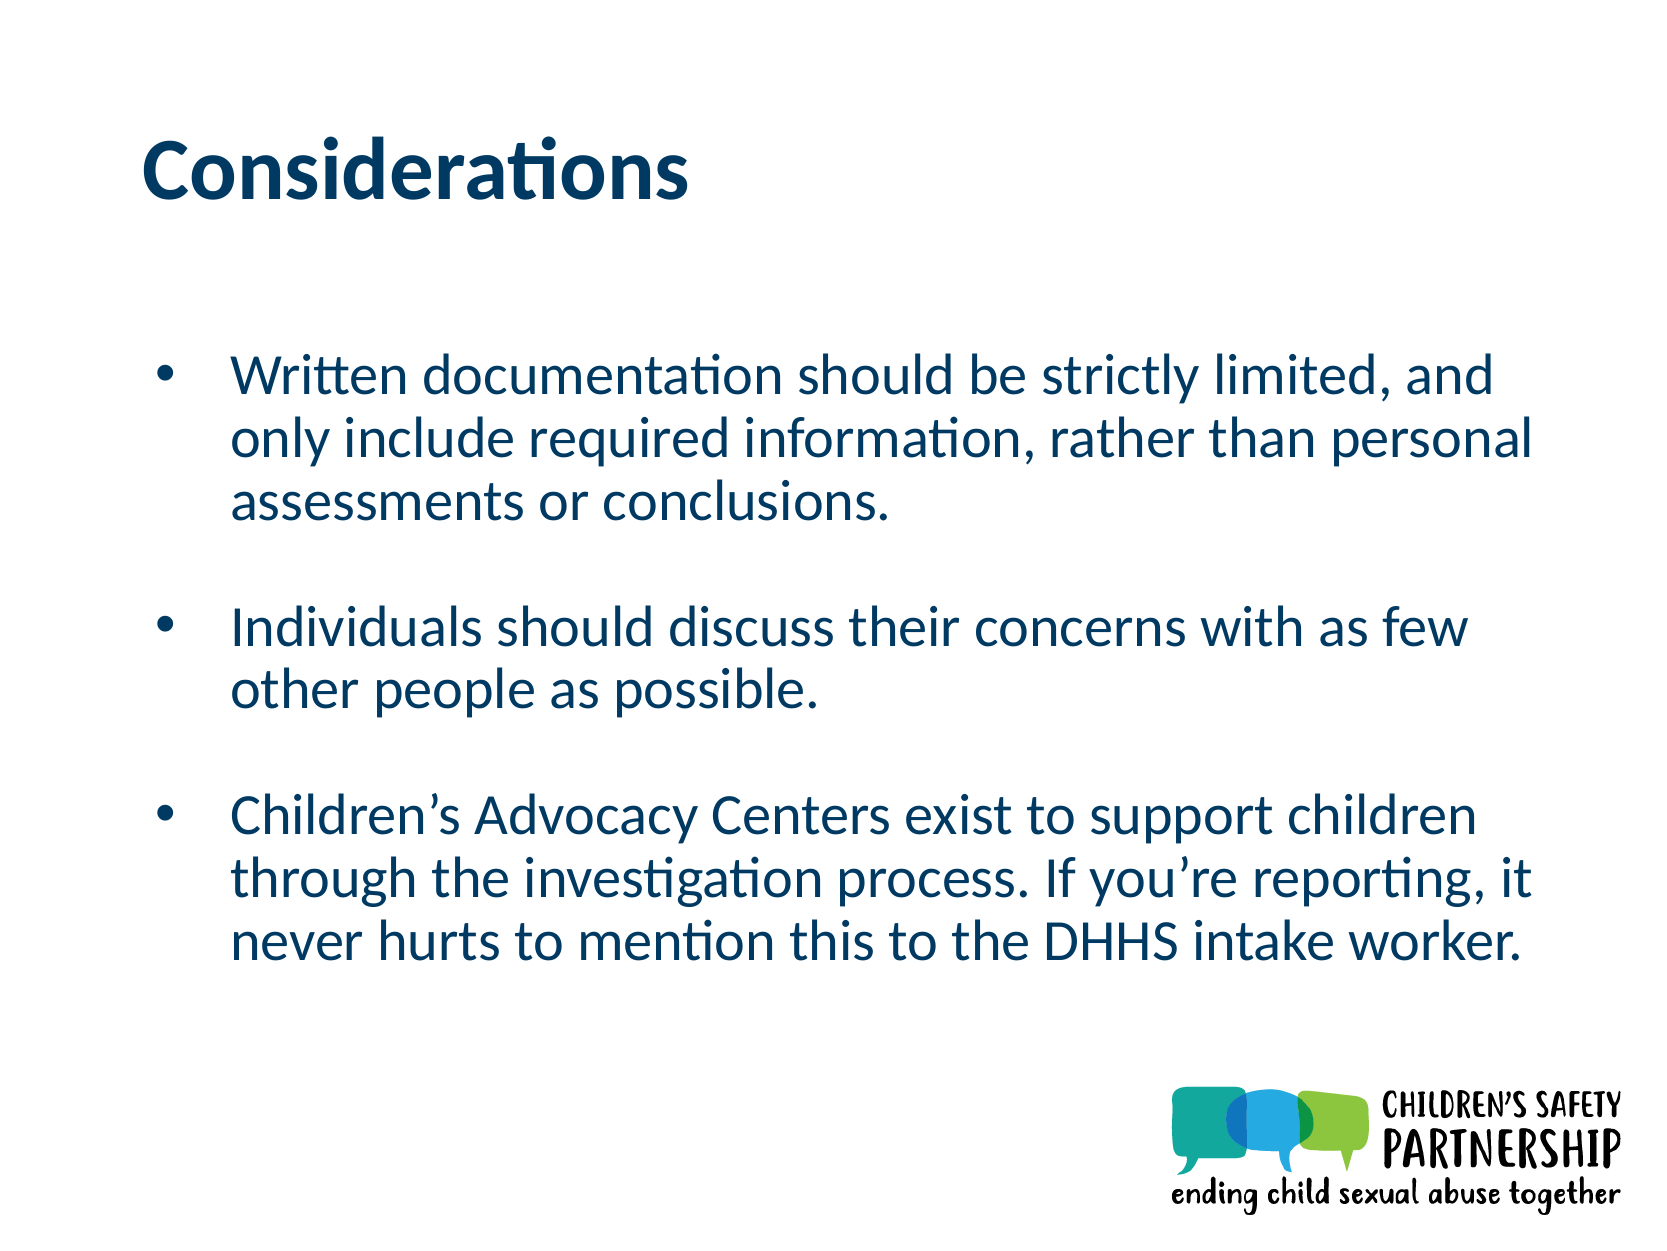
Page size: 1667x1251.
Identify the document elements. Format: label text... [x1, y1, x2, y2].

picture [1171, 1086, 1621, 1215]
list Written documentation should be strictly limited, and only include required information, rather than personal assessments or conclusions. Individuals should discuss their concerns with as few other people as possible. Children’s Advocacy Centers exist to support children through the investigation process. If you’re reporting, it never hurts to mention this to the DHHS intake worker. [140, 328, 1617, 1200]
title Considerations [127, 107, 1617, 258]
